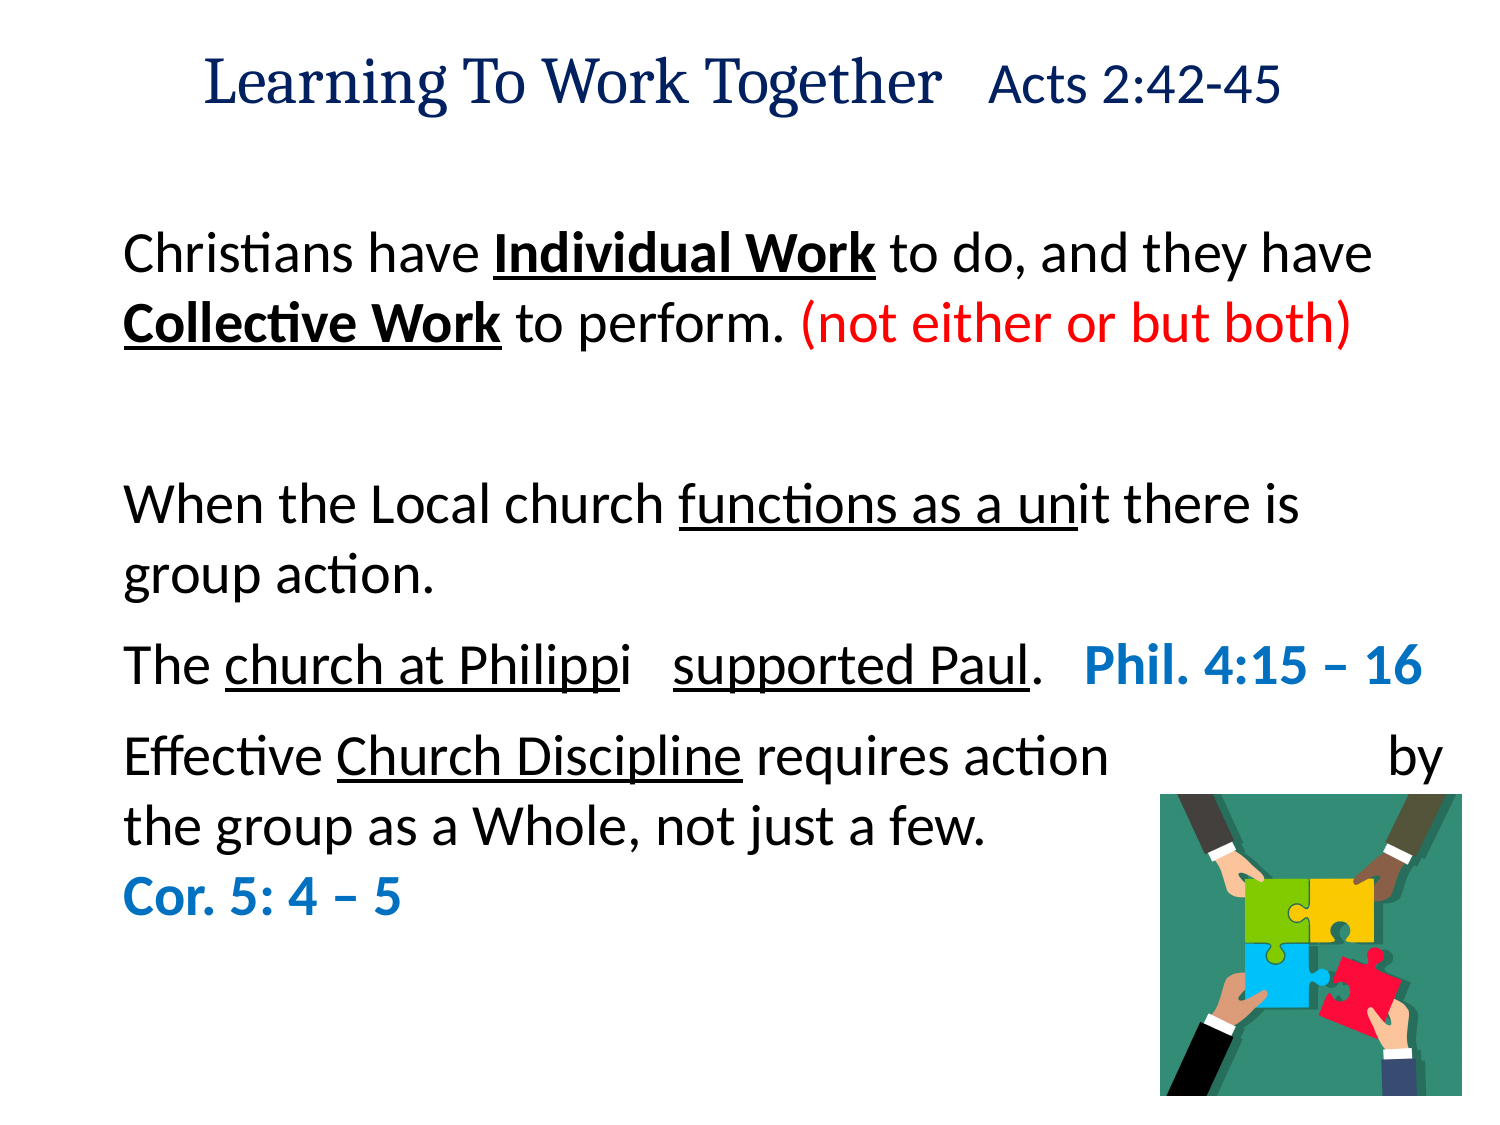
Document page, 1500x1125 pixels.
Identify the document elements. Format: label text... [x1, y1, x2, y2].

text_box Christians have Individual Work to do, and they have Collective Work to perform. (not either or but both) When the Local church functions as a unit there is group action. The church at Philippi supported Paul. Phil. 4:15 – 16 Effective Church Discipline requires action by the group as a Whole, not just a few. I Cor. 5: 4 – 5 [108, 206, 1462, 935]
text_box Learning To Work Together Acts 2:42-45 [0, 29, 1500, 124]
picture [1160, 794, 1462, 1096]
